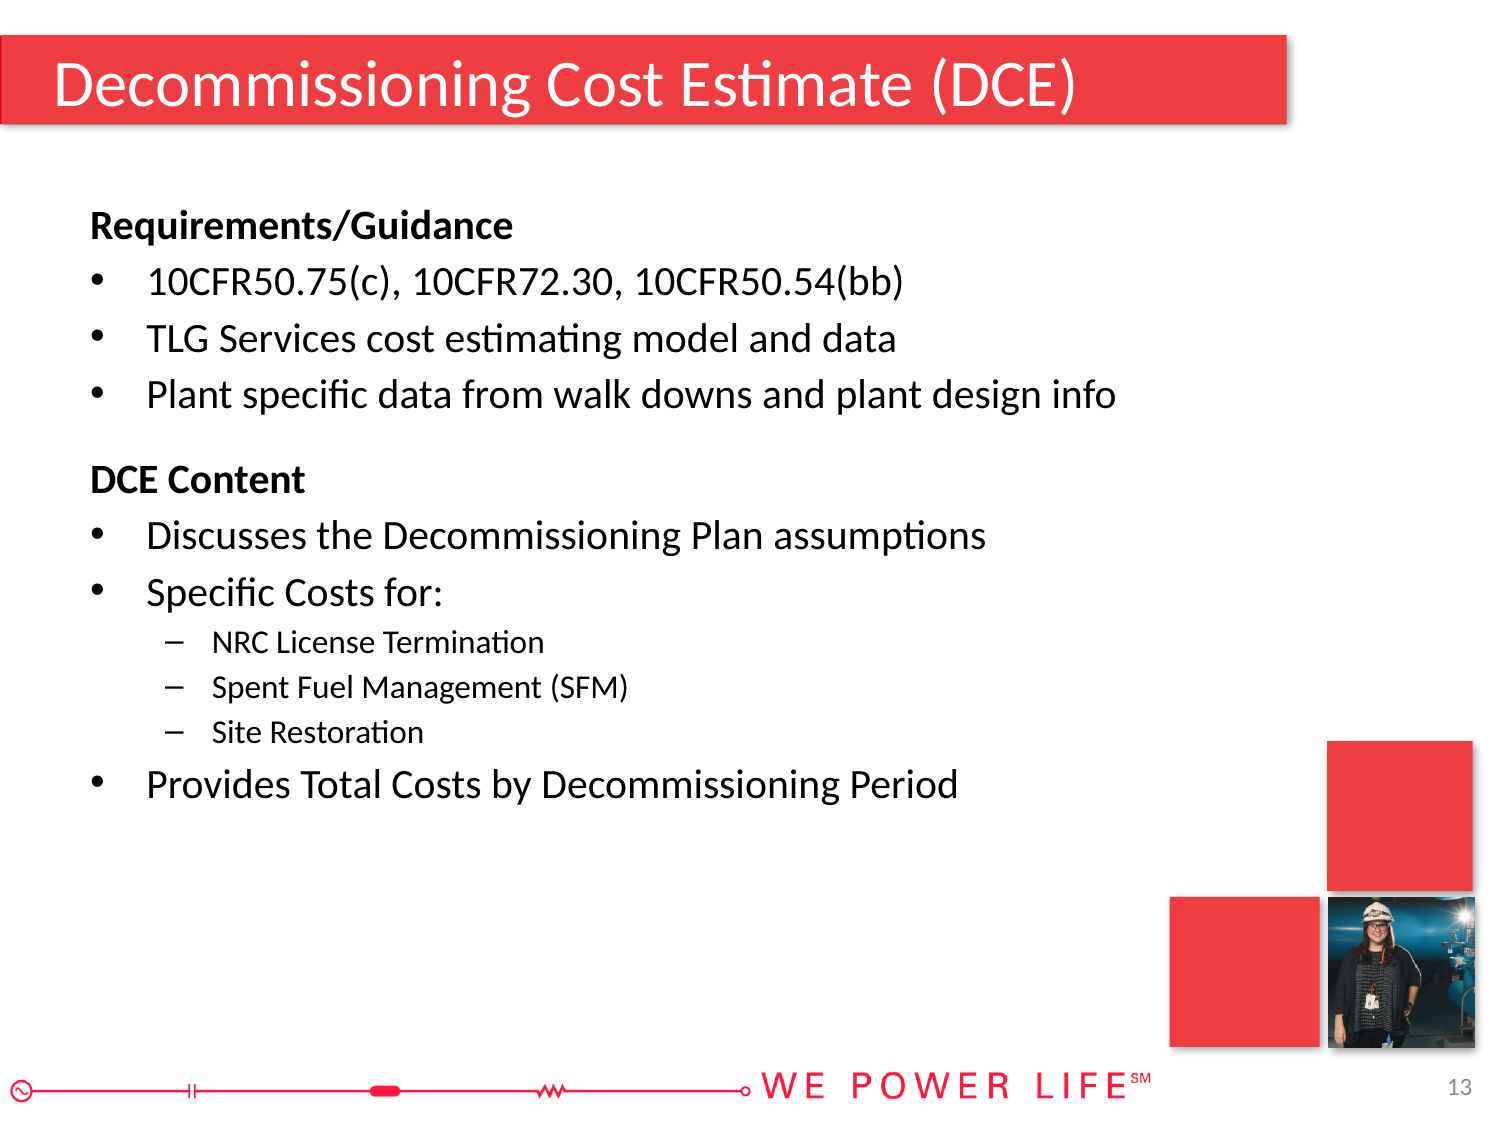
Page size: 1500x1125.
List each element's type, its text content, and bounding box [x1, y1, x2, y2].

title Decommissioning Cost Estimate (DCE) [1, 35, 1287, 125]
slide_number 13 [1137, 1055, 1488, 1116]
text_box 1 [1313, 1051, 1467, 1055]
list Requirements/Guidance 10CFR50.75(c), 10CFR72.30, 10CFR50.54(bb) TLG Services cost estimating model and data Plant specific data from walk downs and plant design info DCE Content Discusses the Decommissioning Plan assumptions Specific Costs for: NRC License Termination Spent Fuel Management (SFM) Site Restoration Provides Total Costs by Decommissioning Period [75, 183, 1425, 1052]
picture [0, 1042, 1251, 1125]
picture [1425, 897, 1475, 1048]
